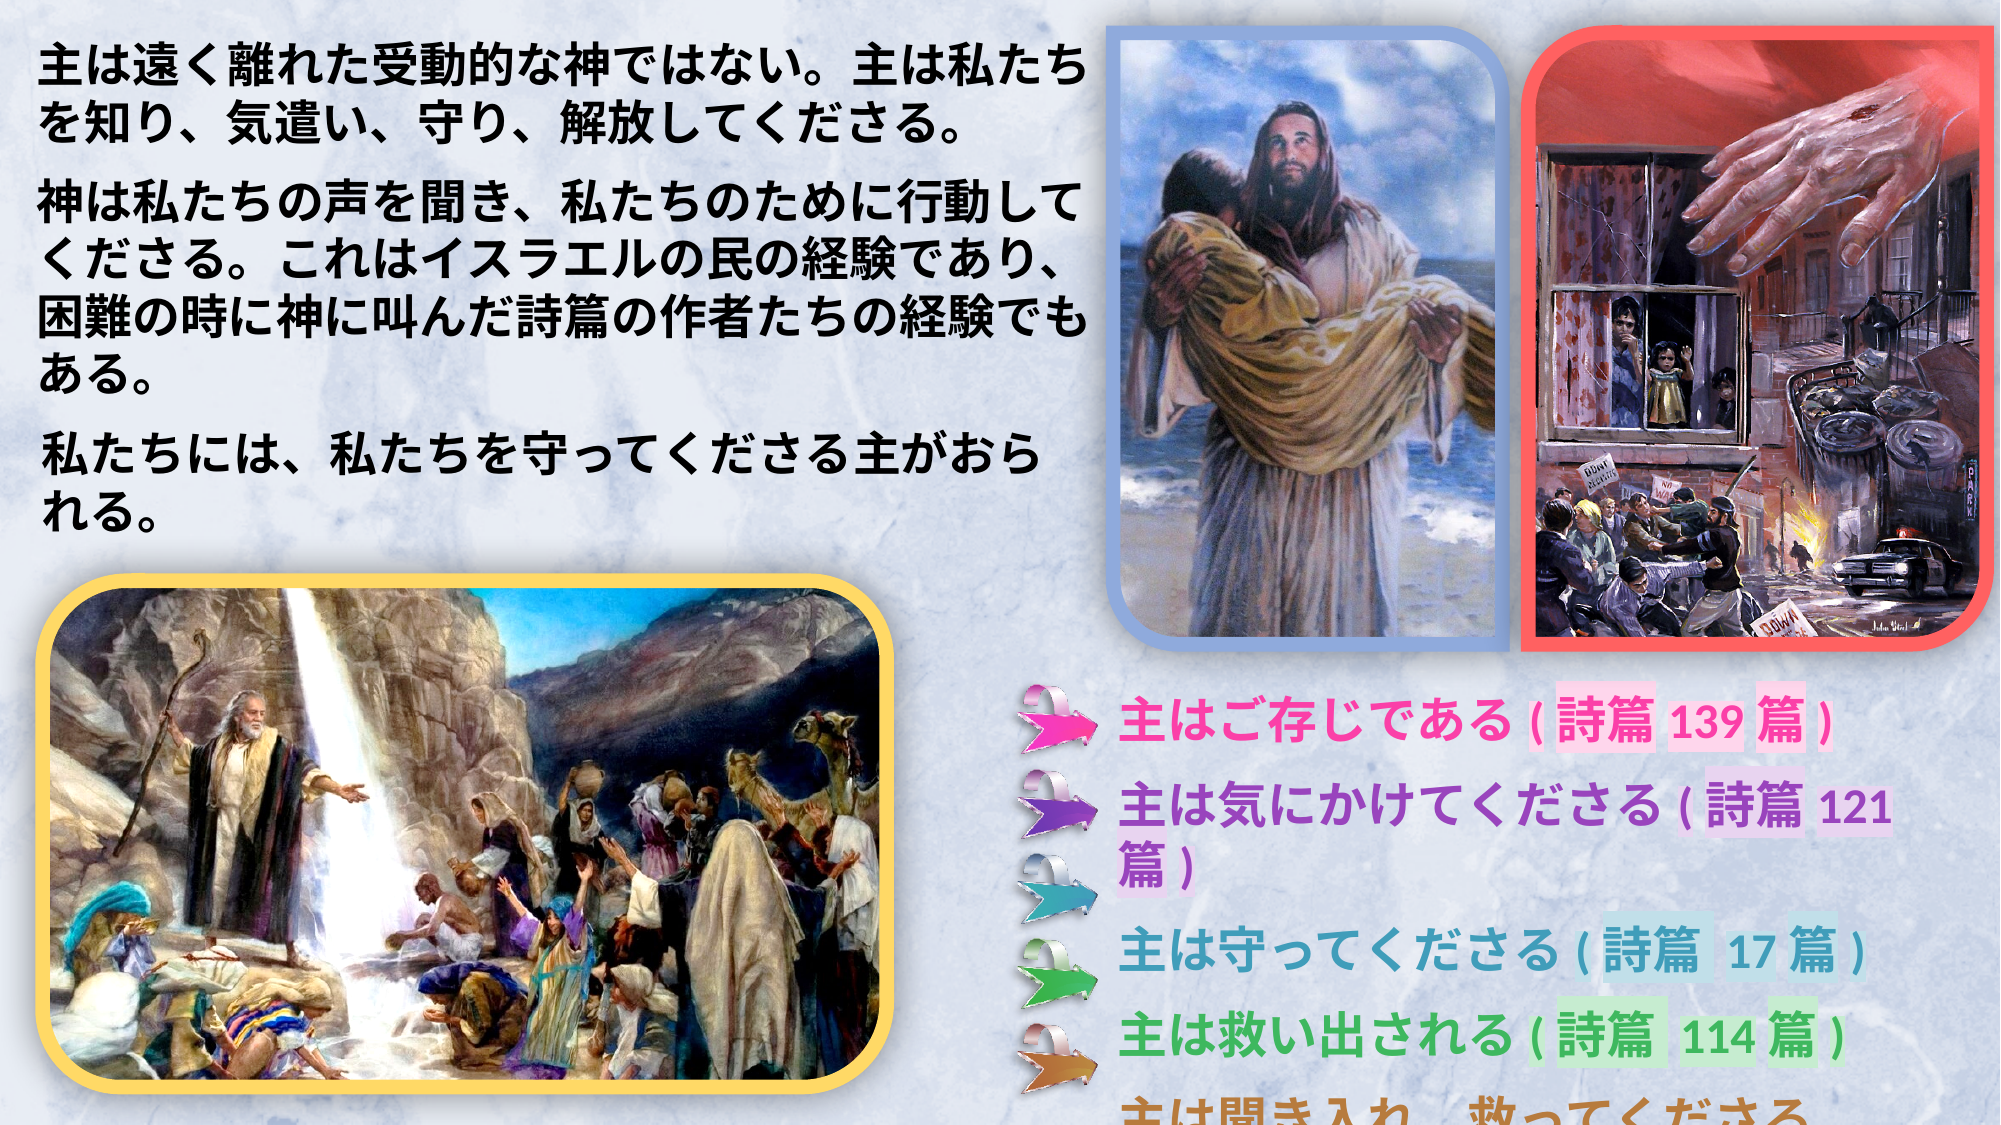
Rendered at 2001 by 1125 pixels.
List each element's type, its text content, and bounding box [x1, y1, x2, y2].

text_box 神は私たちの声を聞き、私たちのために行動してくださる。これはイスラエルの民の経験であり、困難の時に神に叫んだ詩篇の作者たちの経験でもある。 [21, 163, 1113, 409]
picture [1113, 32, 1503, 645]
picture [1017, 769, 1098, 839]
picture [42, 580, 887, 1088]
picture [1017, 684, 1098, 754]
text_box 主は遠く離れた受動的な神ではない。主は私たちを知り、気遣い、守り、解放してくださる。 [21, 27, 1083, 158]
picture [1017, 1023, 1098, 1094]
text_box 私たちには、私たちを守ってくださる主がおられる。 [26, 416, 1108, 547]
text_box 主はご存じである(詩篇139篇) 主は気にかけてくださる(詩篇121篇) 主は守ってくださる(詩篇 17篇) 主は救い出される(詩篇 114篇) 主は聞き入れ、救ってくださる [1102, 681, 1995, 1125]
picture [1528, 32, 1987, 645]
picture [1017, 938, 1098, 1009]
picture [1017, 853, 1098, 924]
